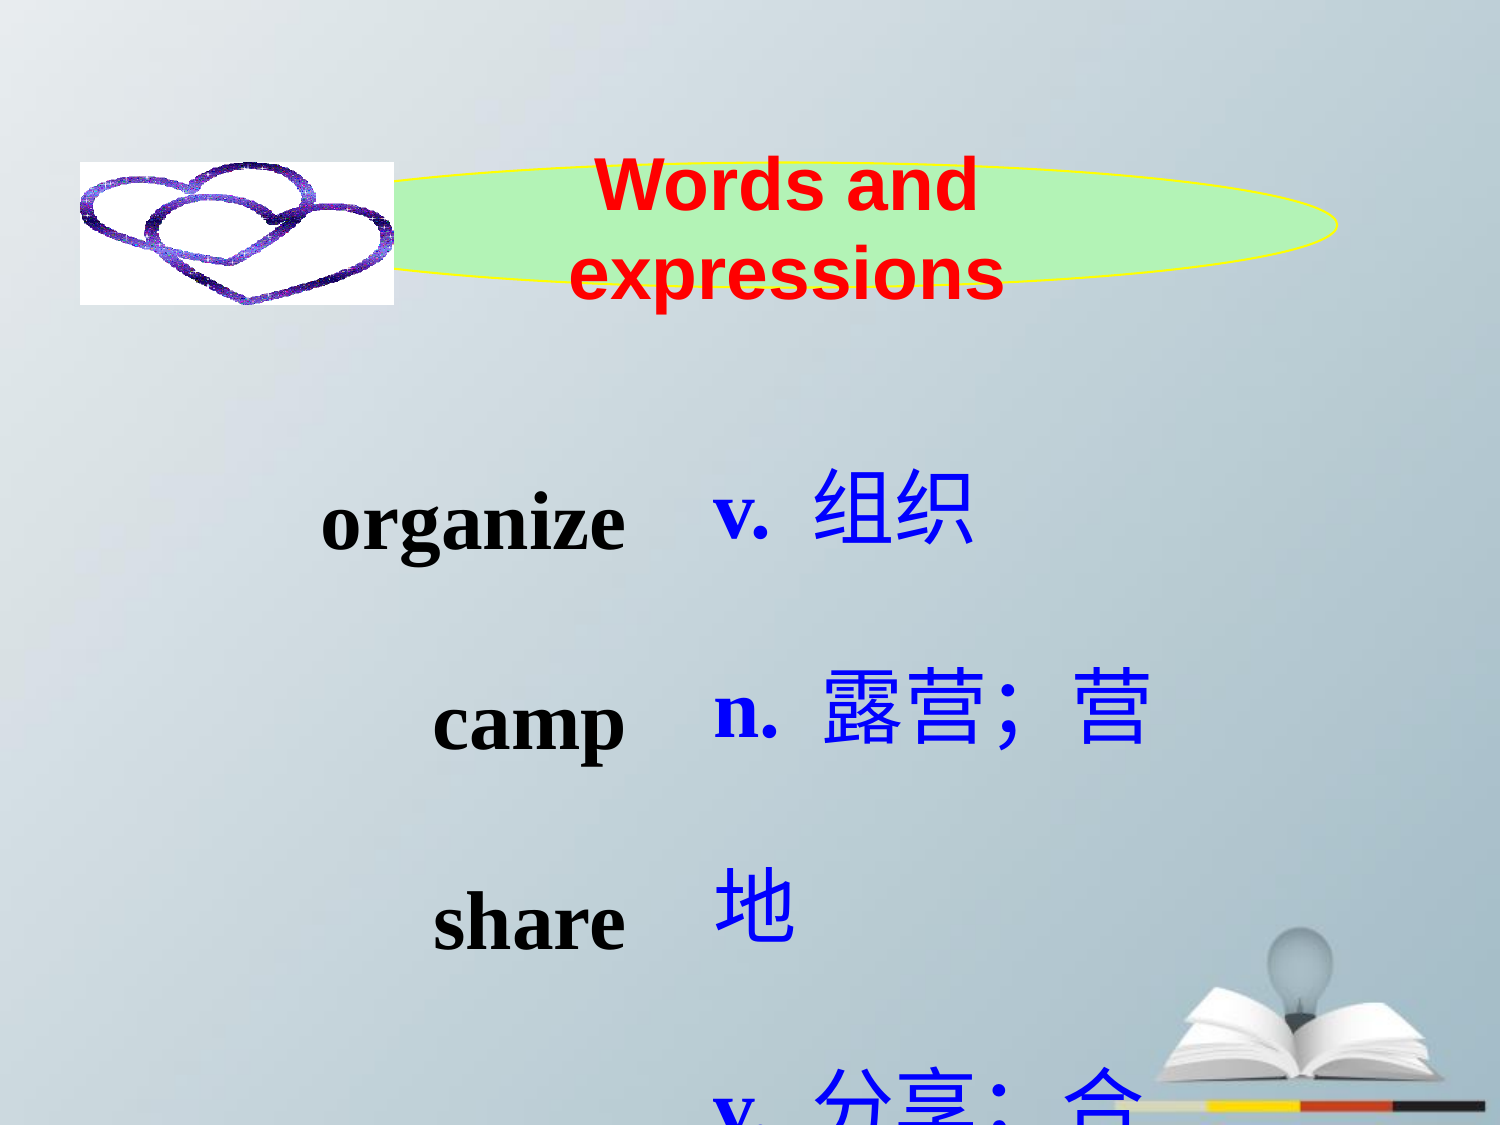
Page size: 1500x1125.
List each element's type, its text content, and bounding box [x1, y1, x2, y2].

text_box organize camp share [219, 358, 642, 974]
text_box Words and expressions [394, 161, 1339, 289]
text_box v. 组织 n. 露营；营地 v. 分享；合用 [698, 347, 1236, 1125]
picture [0, 0, 1500, 1125]
